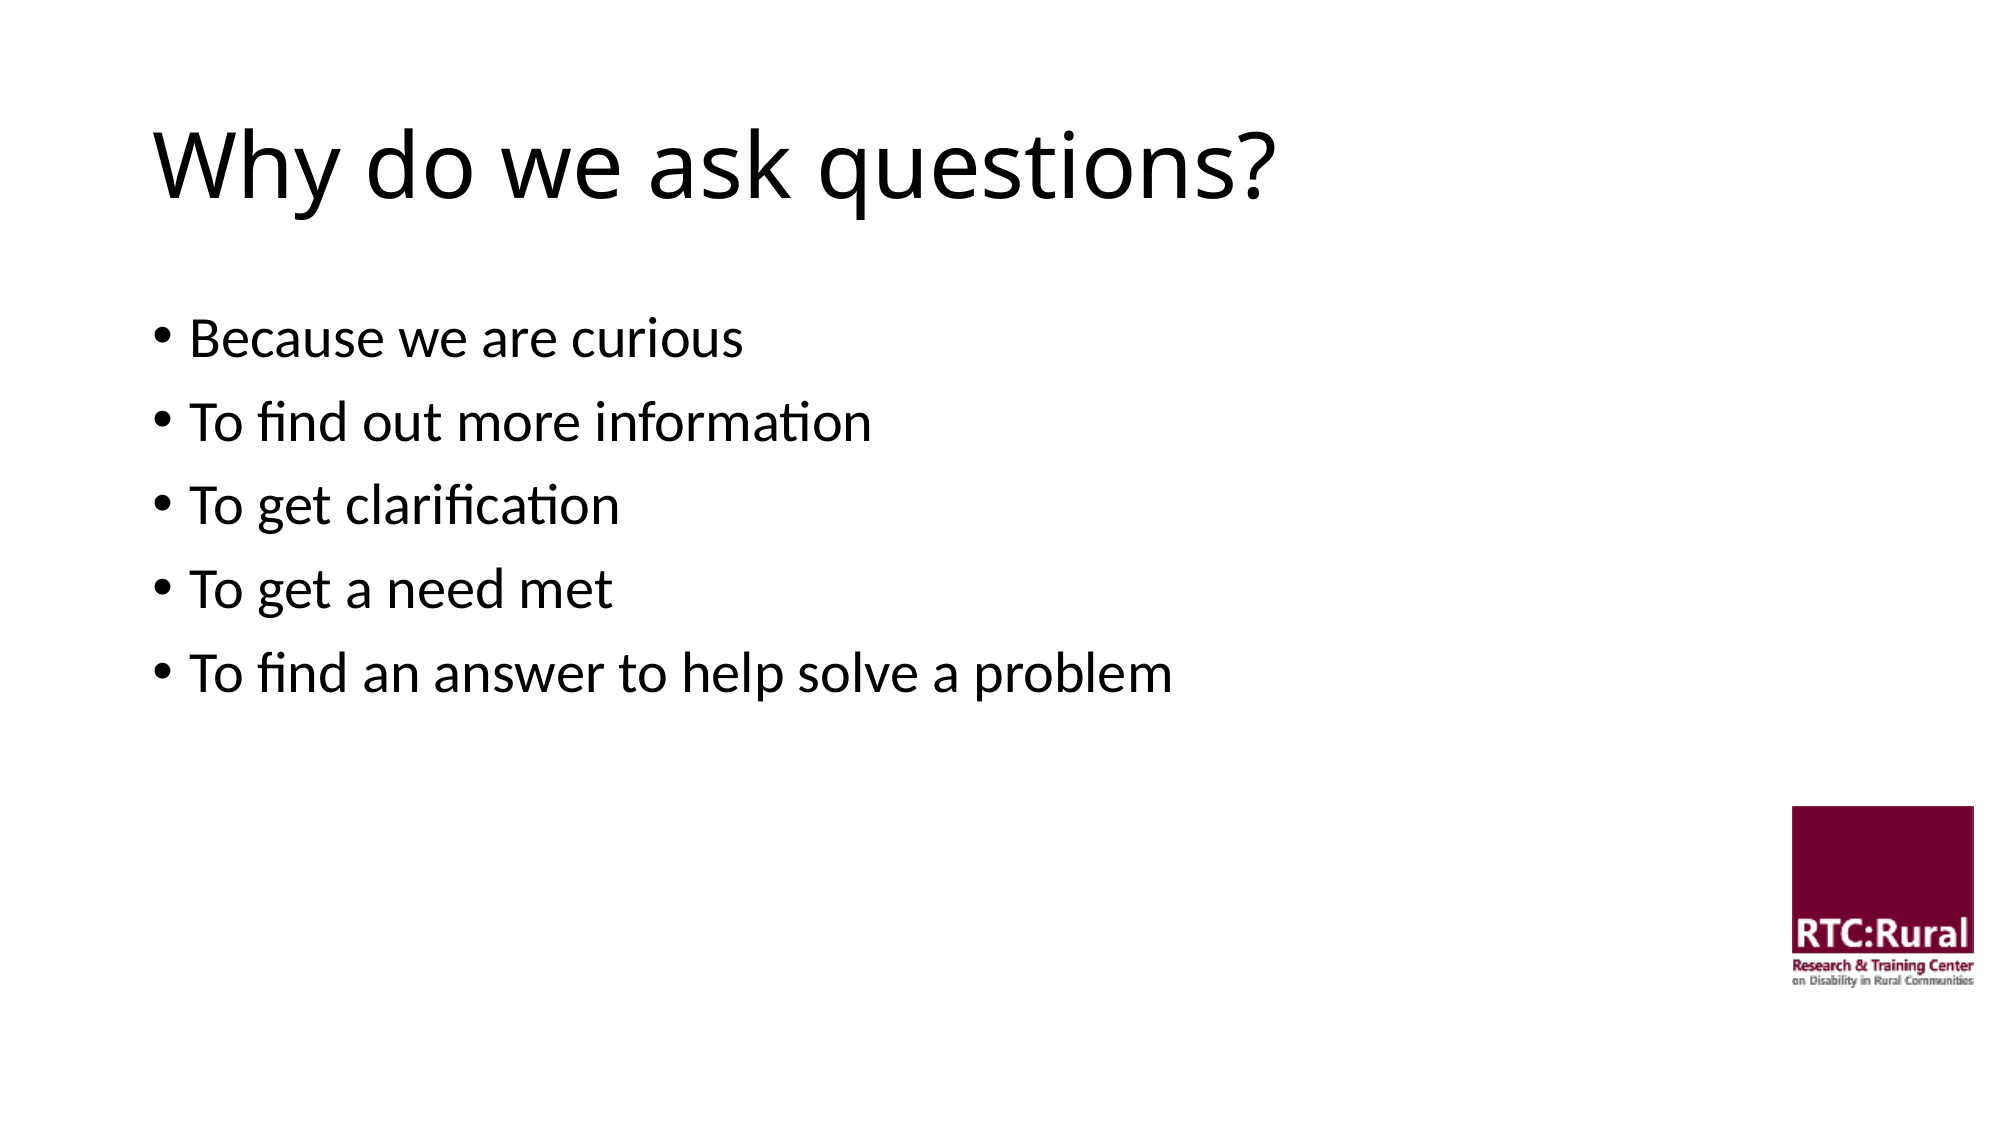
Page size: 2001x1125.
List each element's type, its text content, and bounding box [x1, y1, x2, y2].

picture [1863, 806, 1974, 988]
title Why do we ask questions? [137, 59, 1863, 278]
list Because we are curious To find out more information To get clarification To get a need met To find an answer to help solve a problem [137, 299, 1863, 1014]
